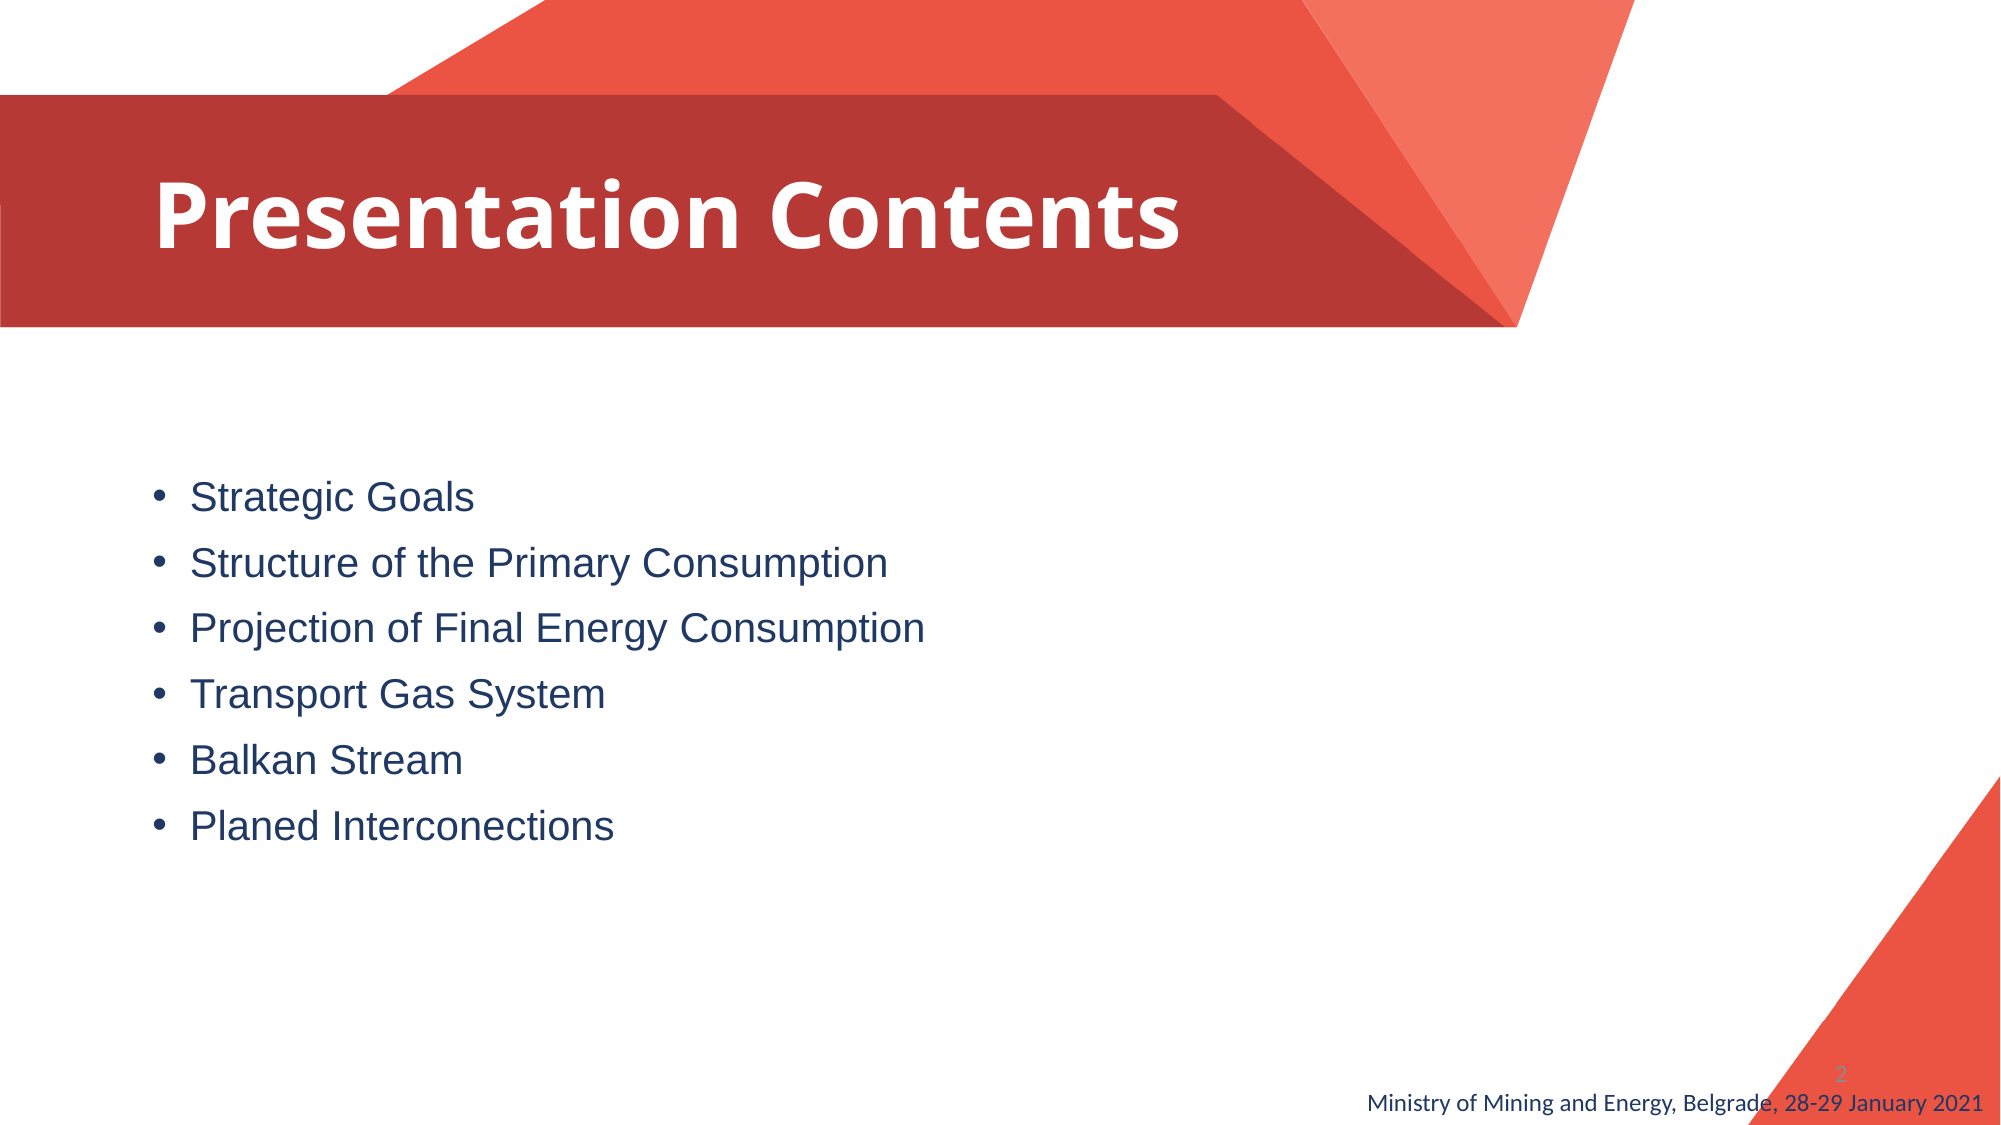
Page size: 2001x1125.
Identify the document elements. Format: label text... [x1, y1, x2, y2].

title Presentation Contents [137, 93, 1521, 345]
text_box Ministry of Mining and Energy, Belgrade, 28-29 January 2021 [1331, 1079, 2000, 1125]
slide_number 2 [1412, 1042, 1863, 1103]
list Strategic Goals Structure of the Primary Consumption Projection of Final Energy Consumption Transport Gas System Balkan Stream Planed Interconections [137, 376, 1863, 1014]
picture [0, 0, 2001, 1125]
